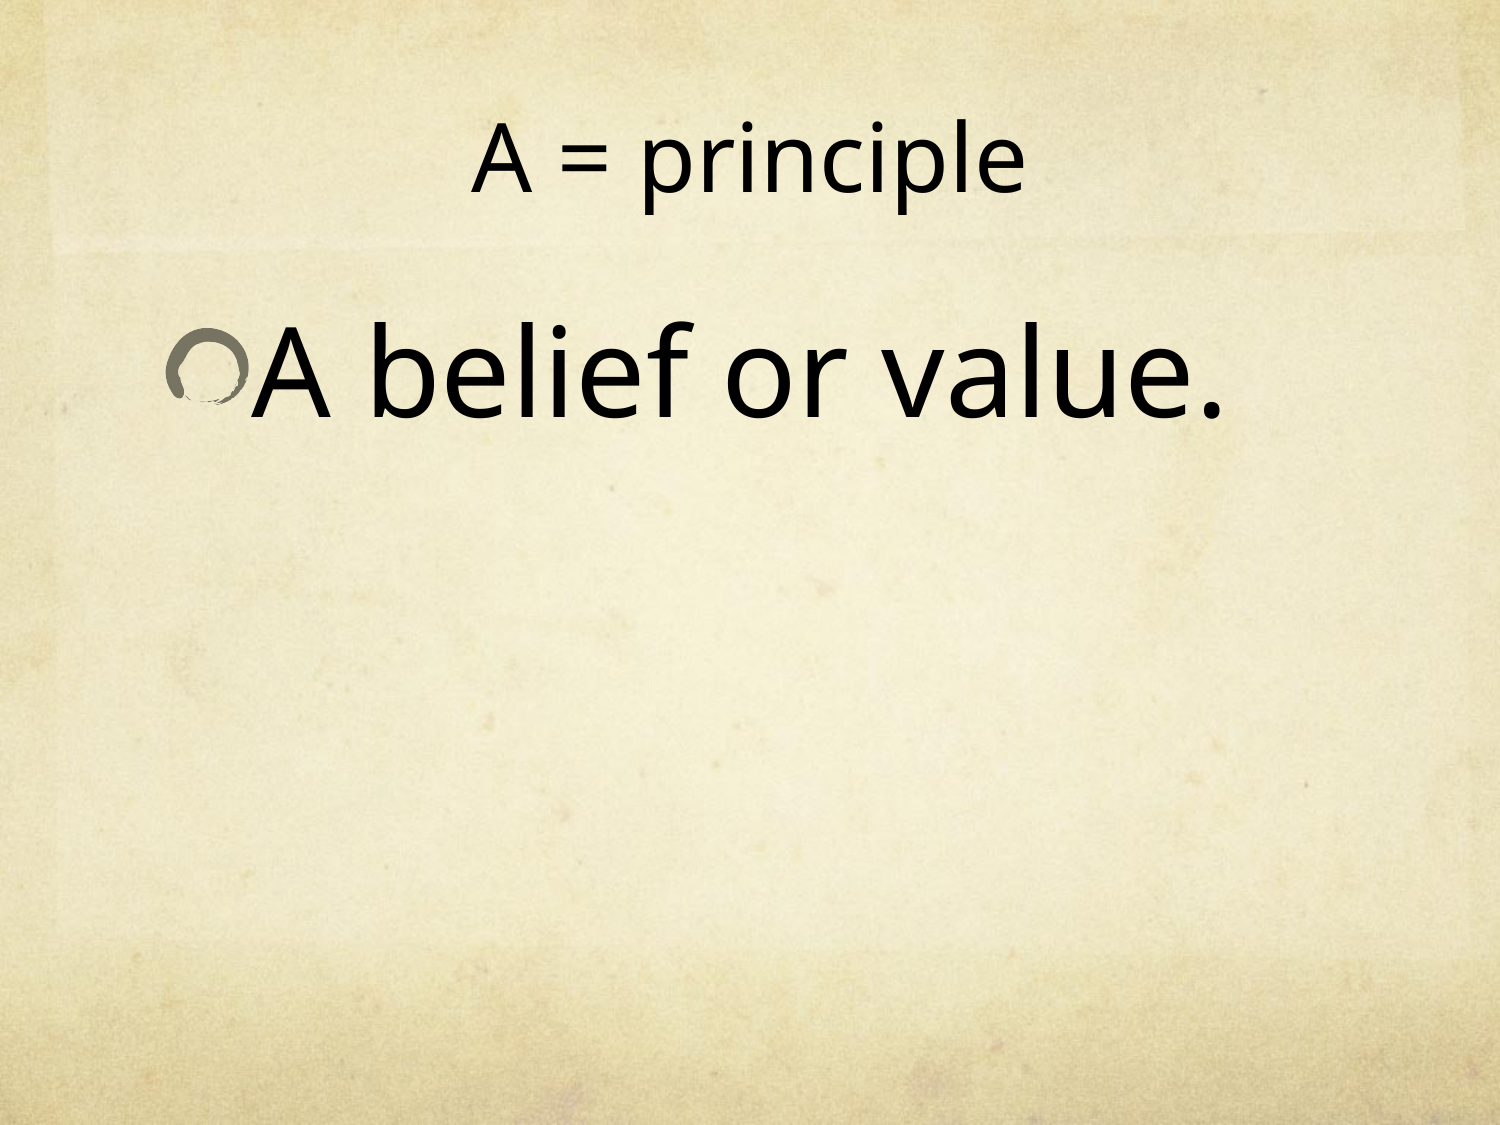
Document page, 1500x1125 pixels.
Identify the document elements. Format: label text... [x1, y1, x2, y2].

list A belief or value. [150, 284, 1350, 950]
title A = principle [150, 82, 1350, 225]
picture [0, 0, 1500, 1125]
